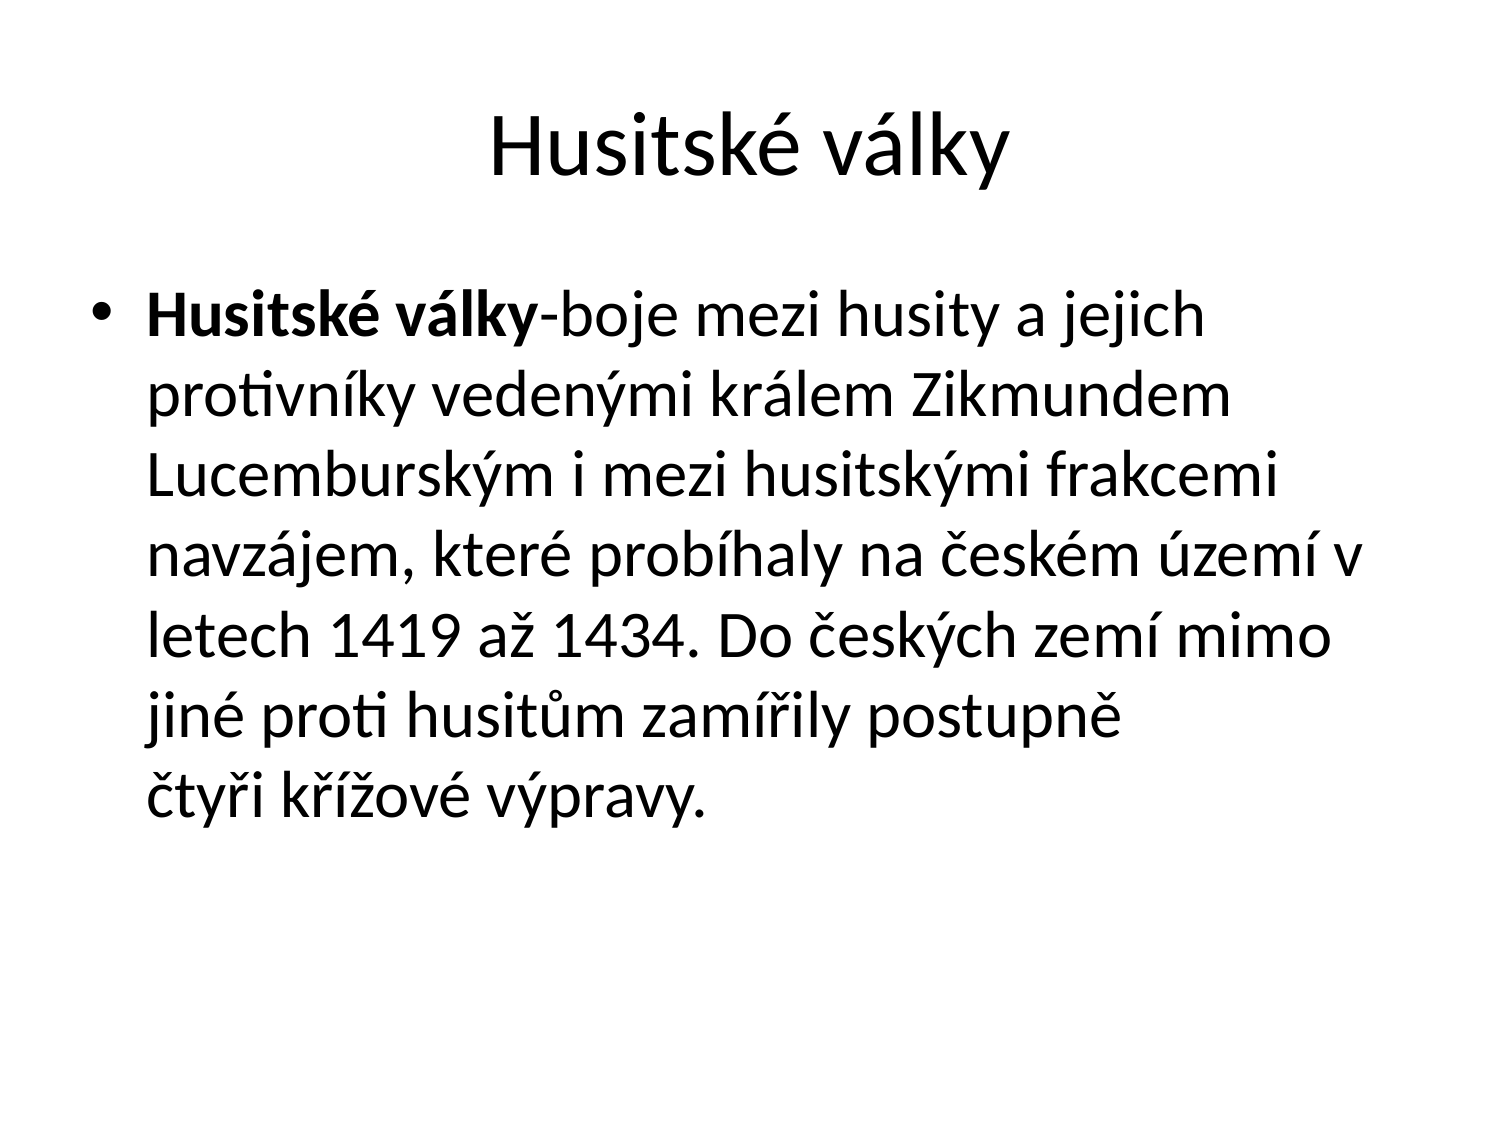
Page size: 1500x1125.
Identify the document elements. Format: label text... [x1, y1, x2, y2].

list Husitské války-boje mezi husity a jejich protivníky vedenými králem Zikmundem Lucemburským i mezi husitskými frakcemi navzájem, které probíhaly na českém území v letech 1419 až 1434. Do českých zemí mimo jiné proti husitům zamířily postupně čtyři křížové výpravy. [75, 262, 1425, 1005]
title Husitské války [75, 45, 1425, 233]
